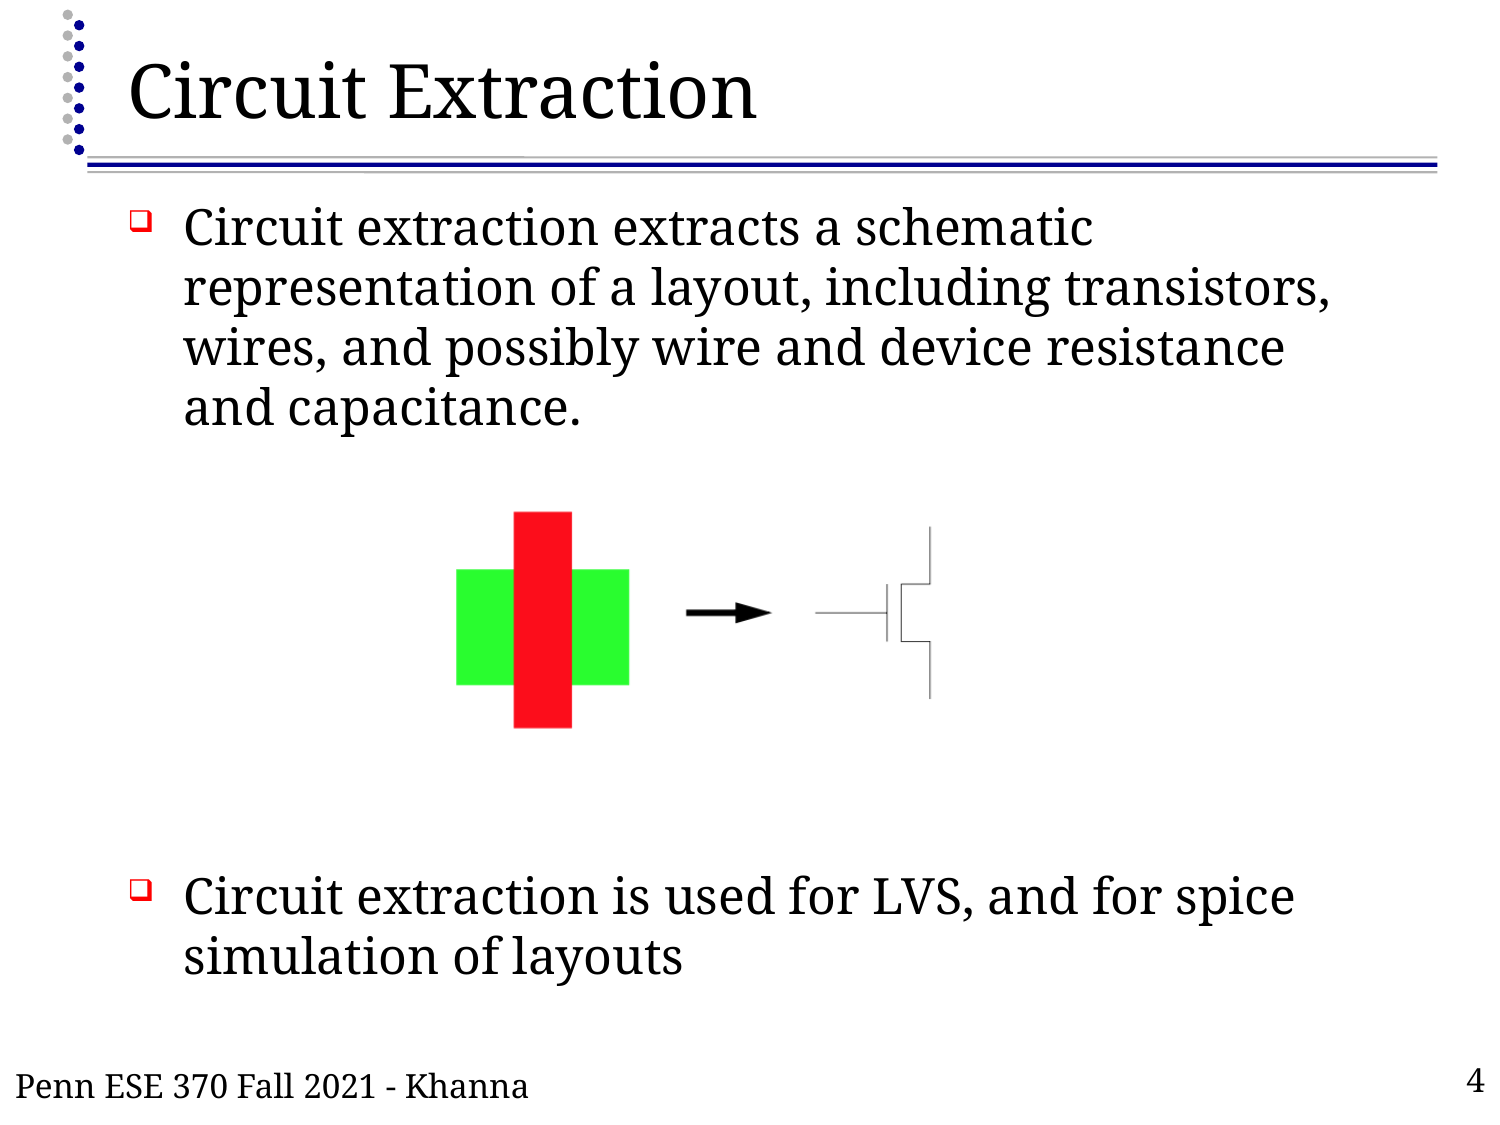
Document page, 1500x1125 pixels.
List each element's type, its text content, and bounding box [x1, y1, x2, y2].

slide_number 4 [1187, 1037, 1500, 1113]
picture [412, 487, 1063, 755]
title Circuit Extraction [112, 16, 1391, 142]
footer Penn ESE 370 Fall 2021 - Khanna [0, 1037, 813, 1113]
list Circuit extraction extracts a schematic representation of a layout, including transistors, wires, and possibly wire and device resistance and capacitance. Circuit extraction is used for LVS, and for spice simulation of layouts [112, 187, 1388, 1013]
